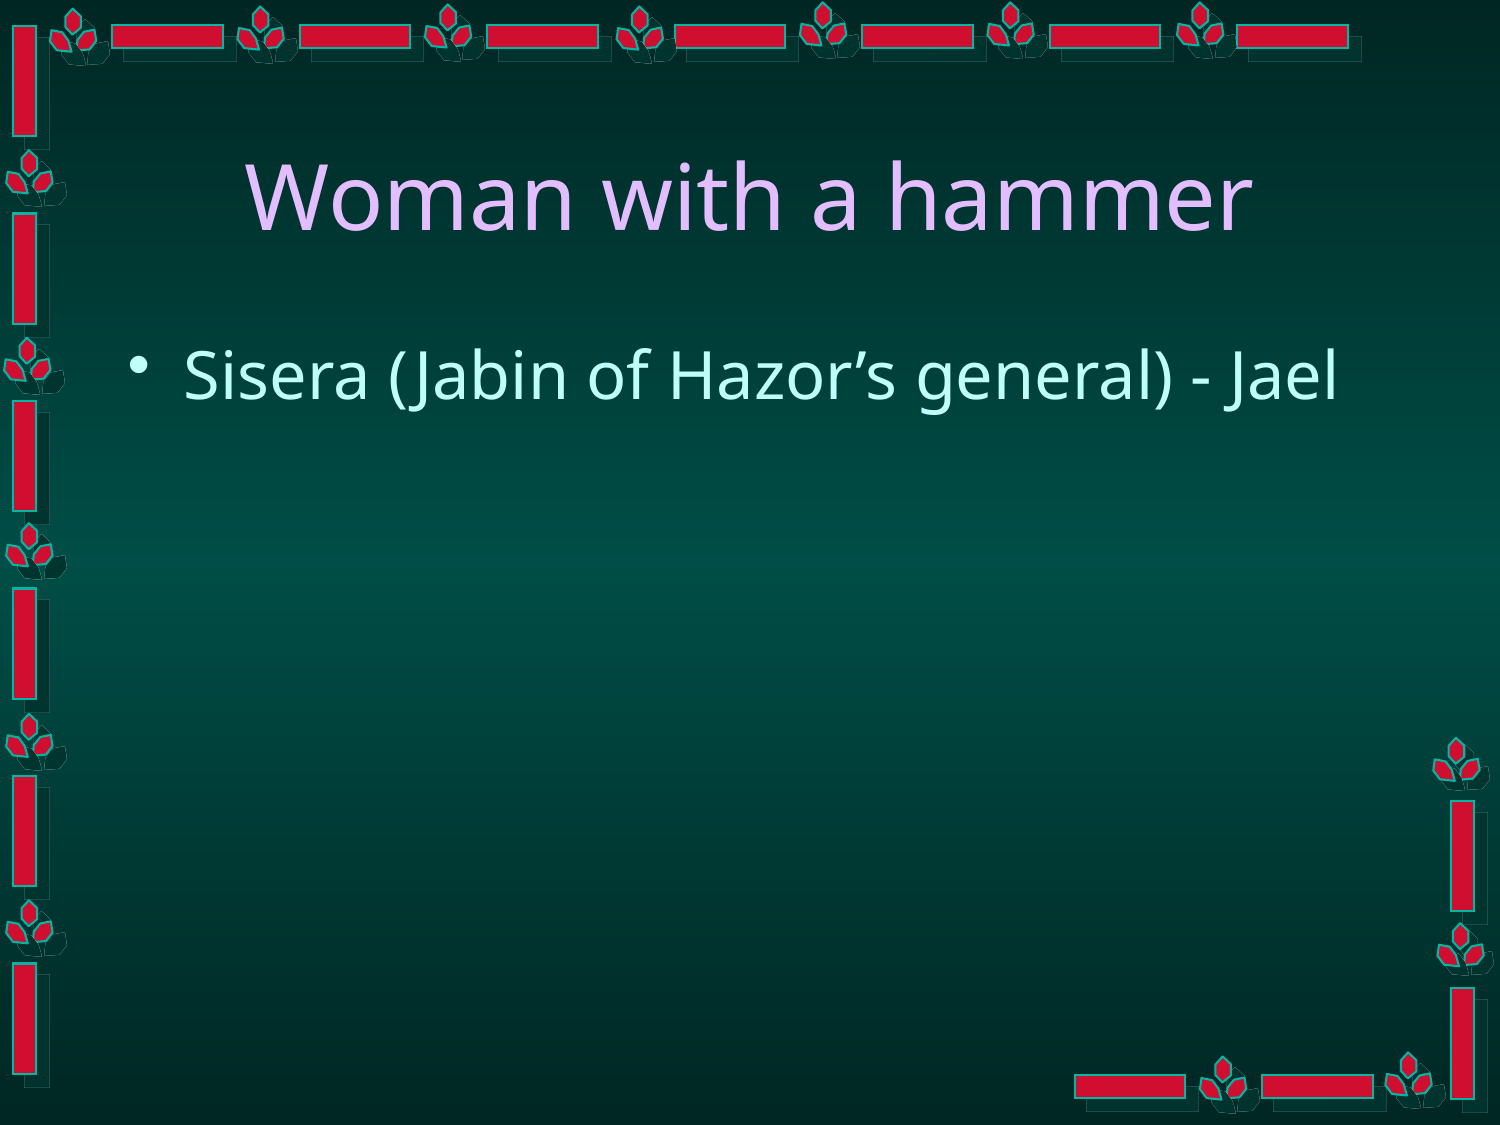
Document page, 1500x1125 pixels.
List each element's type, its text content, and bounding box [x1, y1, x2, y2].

list Sisera (Jabin of Hazor’s general) - Jael [112, 324, 1388, 1000]
title Woman with a hammer [112, 99, 1388, 288]
